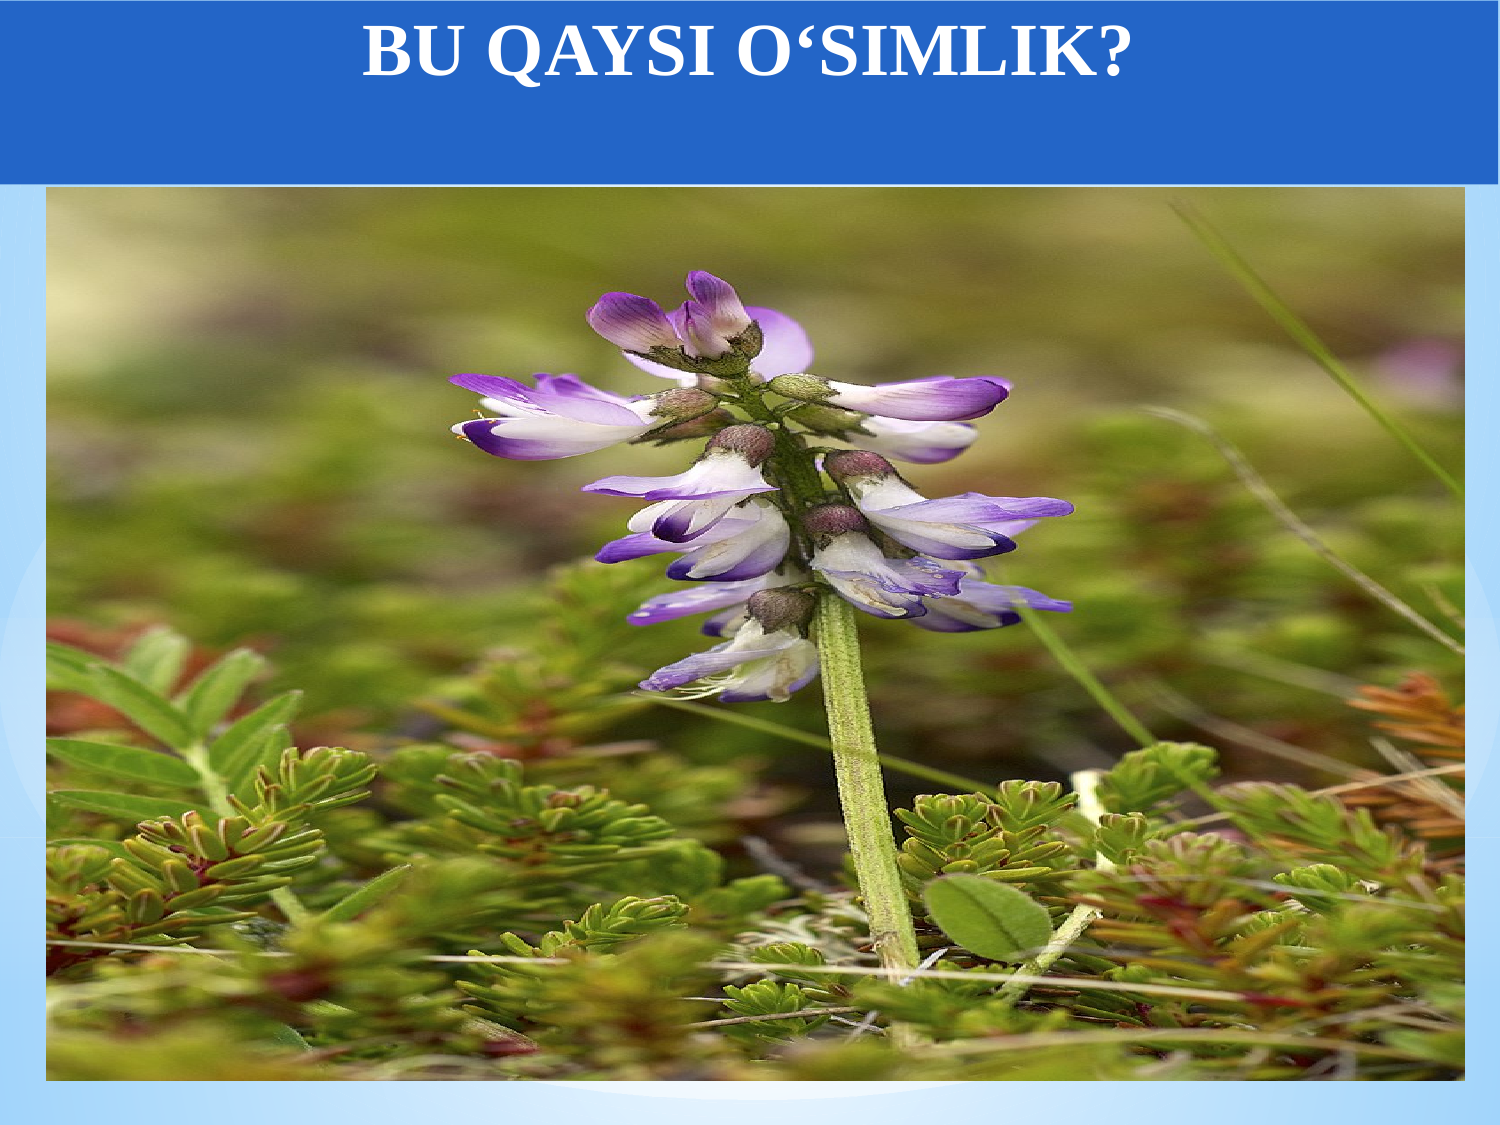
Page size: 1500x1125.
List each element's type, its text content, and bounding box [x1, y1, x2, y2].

picture [46, 187, 1466, 1081]
text_box BU QAYSI O‘SIMLIK? [0, 0, 1499, 185]
